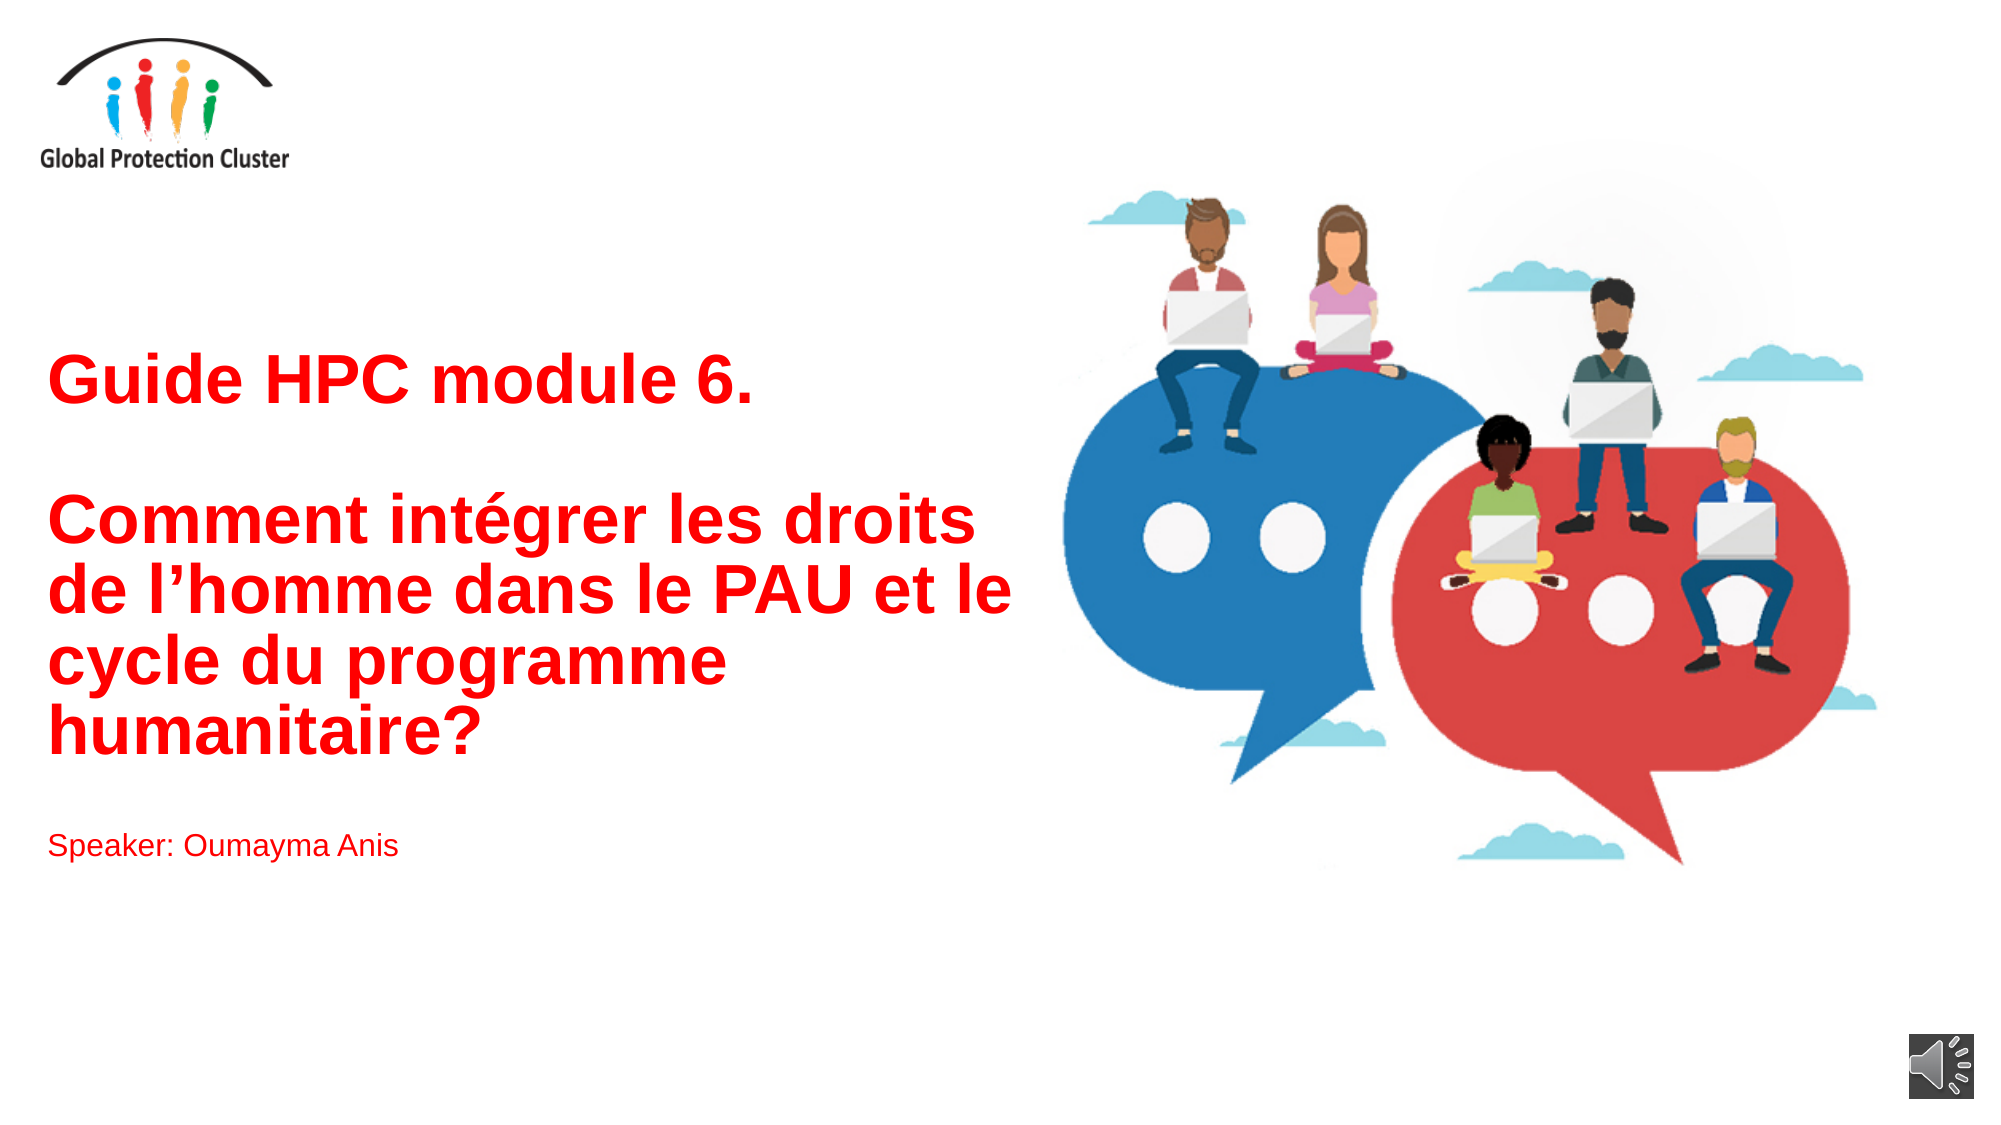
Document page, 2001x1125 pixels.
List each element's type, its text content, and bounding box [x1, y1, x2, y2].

picture [1908, 1033, 1975, 1100]
picture [1058, 94, 1916, 920]
picture [0, 37, 330, 170]
title Guide HPC module 6. Comment intégrer les droits de l’homme dans le PAU et le cycle du programme humanitaire? Speaker: Oumayma Anis [32, 214, 1092, 1034]
text_box [68, 232, 1484, 870]
